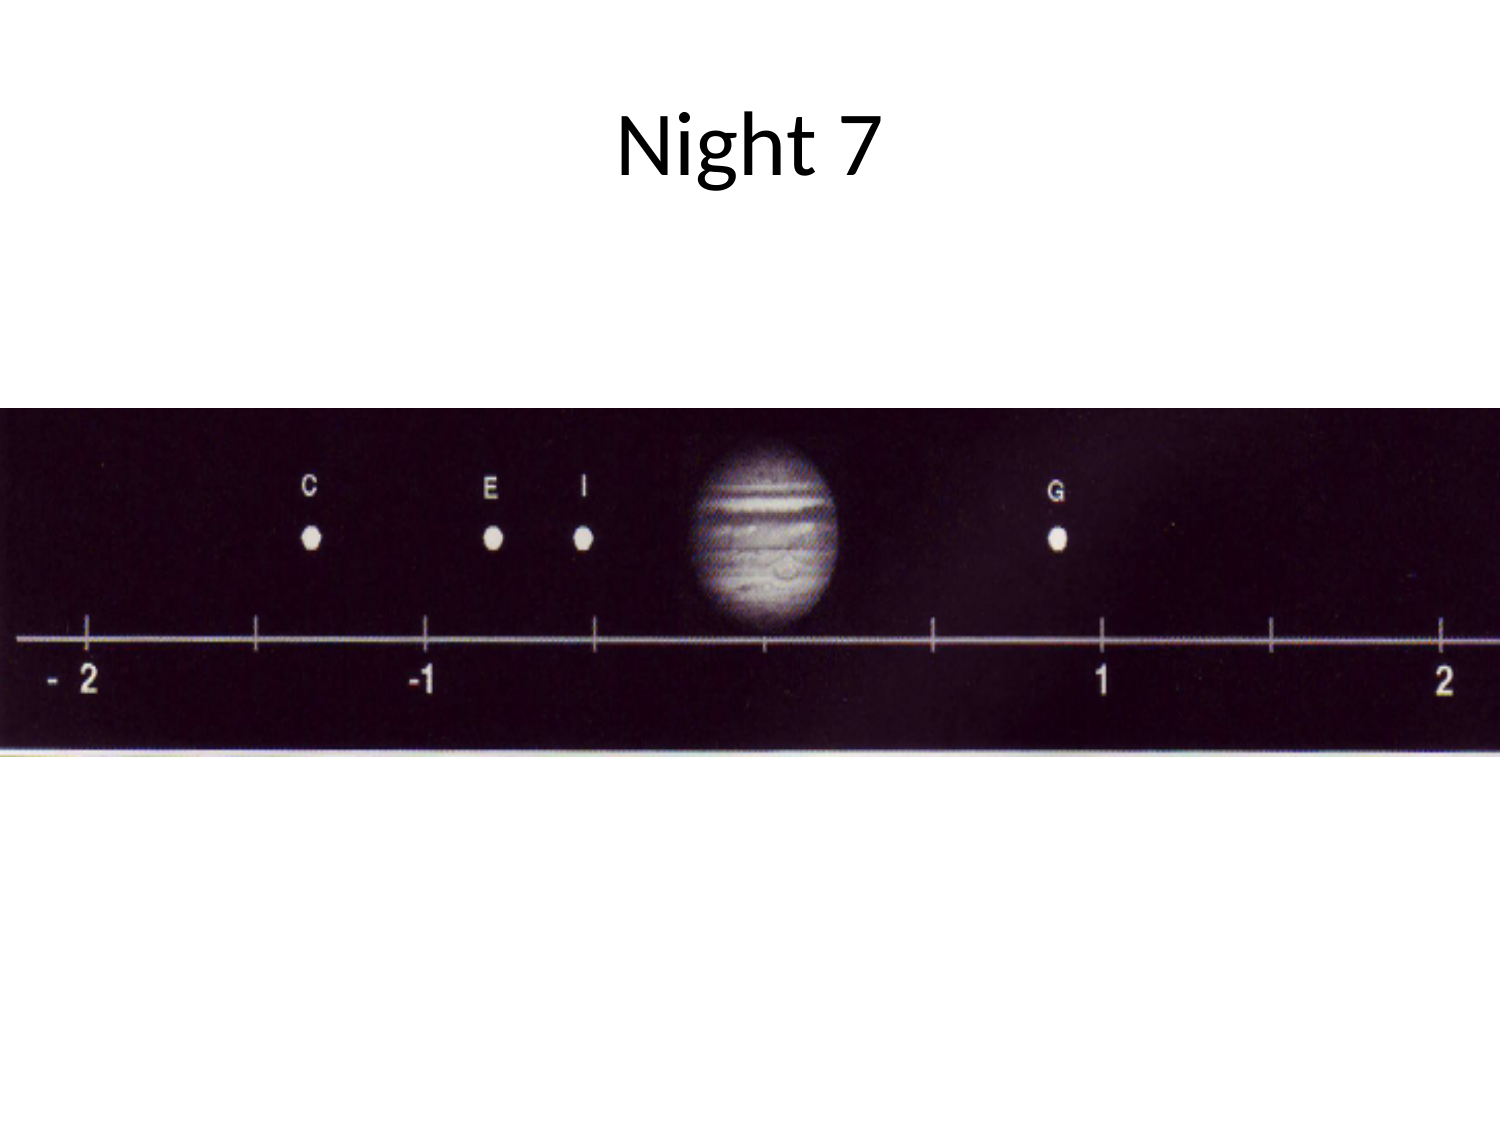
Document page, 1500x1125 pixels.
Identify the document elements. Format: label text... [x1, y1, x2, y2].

picture [0, 408, 1500, 757]
title Night 7 [74, 44, 1426, 233]
